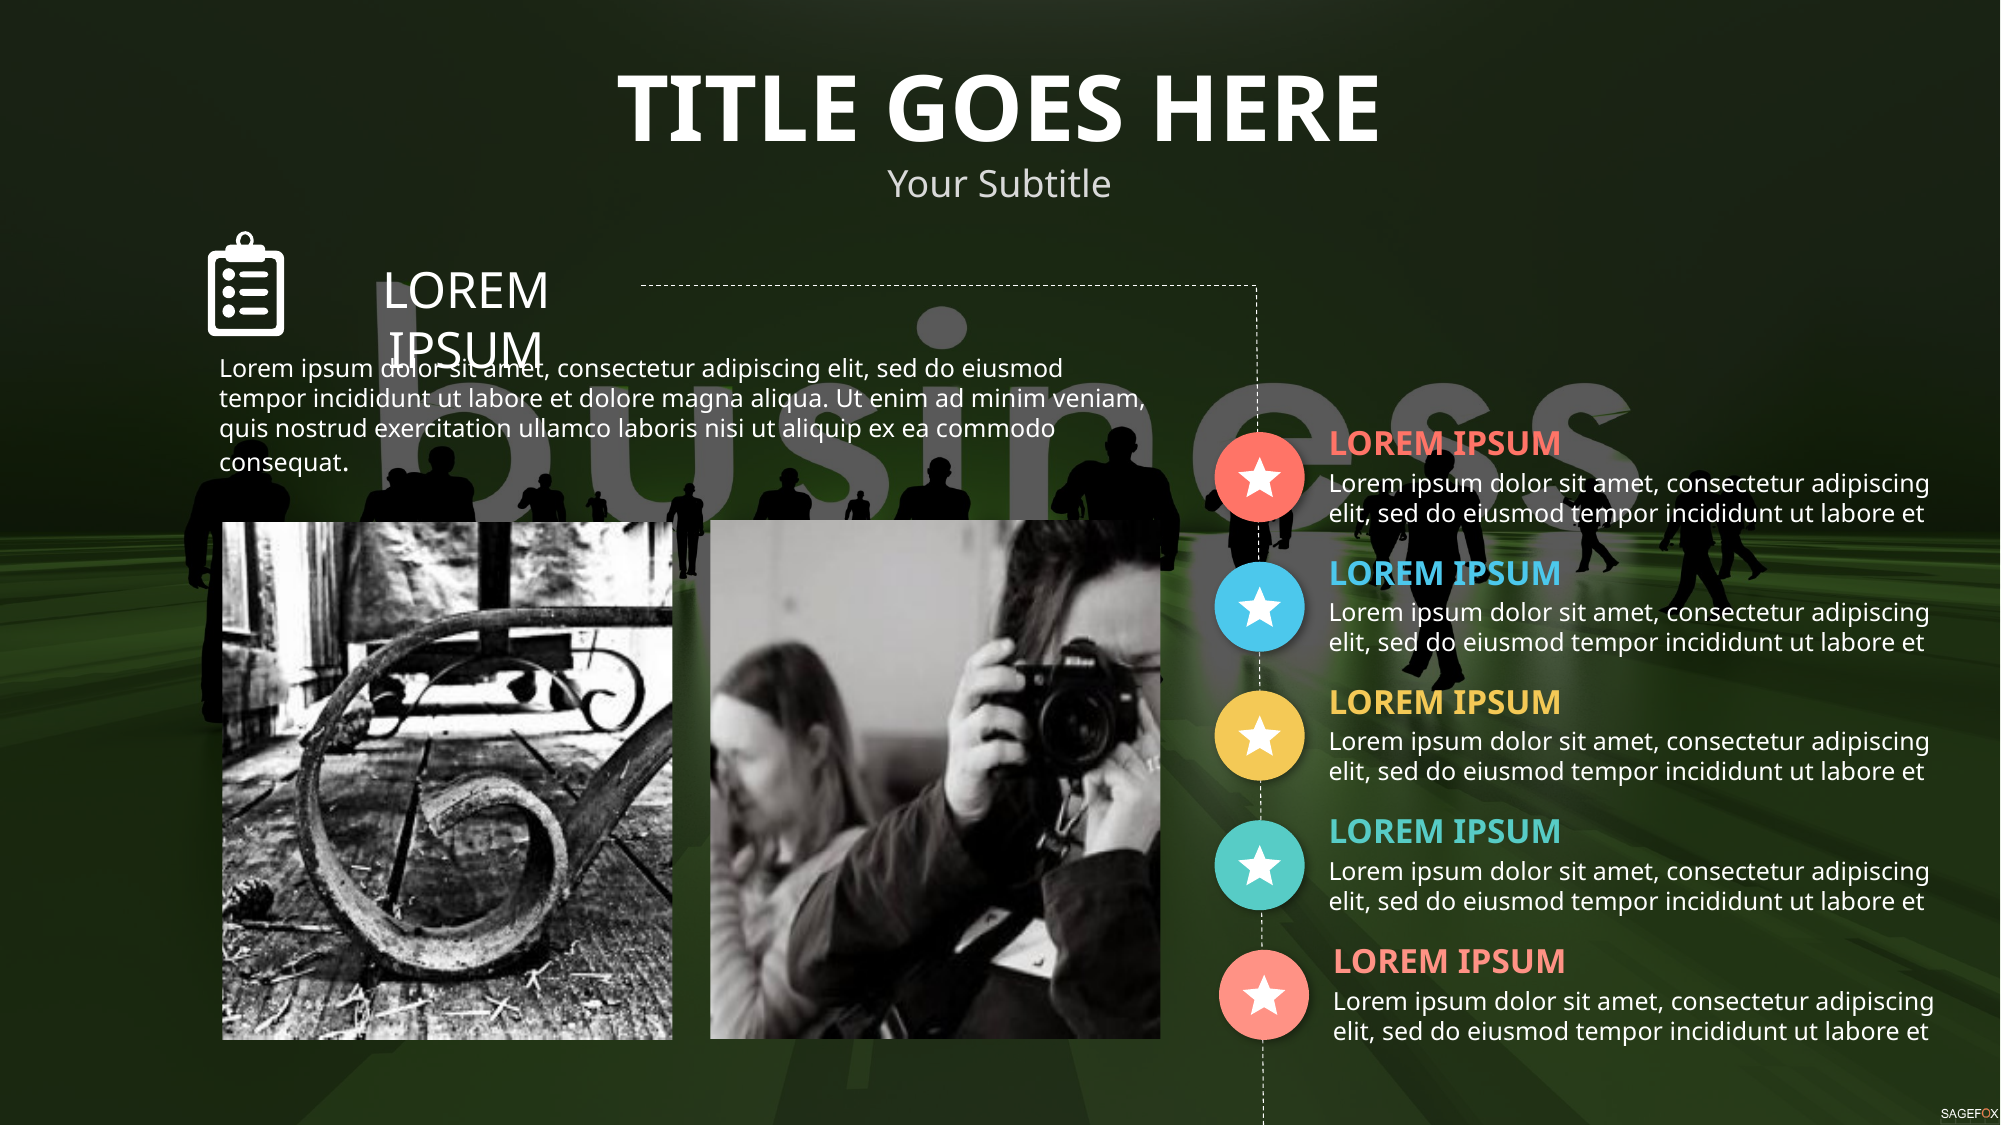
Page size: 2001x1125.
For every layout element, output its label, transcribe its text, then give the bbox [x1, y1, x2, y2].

text_box LOREM IPSUM Lorem ipsum dolor sit amet, consectetur adipiscing elit, sed do eiusmod tempor incididunt ut labore et [1318, 417, 1953, 533]
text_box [1256, 287, 1264, 432]
text_box [221, 521, 673, 1041]
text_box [1256, 911, 1264, 949]
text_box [207, 231, 285, 337]
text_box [1218, 949, 1309, 1040]
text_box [1256, 781, 1264, 820]
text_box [1256, 1040, 1264, 1125]
text_box TITLE GOES HERE Your Subtitle [548, 42, 1452, 212]
text_box LOREM IPSUM [292, 250, 642, 344]
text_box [1256, 523, 1264, 561]
text_box LOREM IPSUM Lorem ipsum dolor sit amet, consectetur adipiscing elit, sed do eiusmod tempor incididunt ut labore et [1318, 805, 1953, 921]
text_box [709, 520, 1161, 1039]
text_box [1214, 690, 1305, 781]
text_box Lorem ipsum dolor sit amet, consectetur adipiscing elit, sed do eiusmod tempor incididunt ut labore et dolore magna aliqua. Ut enim ad minim veniam, quis nostrud exercitation ullamco laboris nisi ut aliquip ex ea commodo consequat. [204, 344, 1168, 485]
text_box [1256, 652, 1264, 690]
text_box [1214, 432, 1305, 523]
text_box LOREM IPSUM Lorem ipsum dolor sit amet, consectetur adipiscing elit, sed do eiusmod tempor incididunt ut labore et [1318, 546, 1953, 662]
text_box LOREM IPSUM Lorem ipsum dolor sit amet, consectetur adipiscing elit, sed do eiusmod tempor incididunt ut labore et [1318, 675, 1953, 791]
picture [0, 0, 2001, 1125]
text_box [1214, 561, 1305, 652]
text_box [1214, 820, 1305, 911]
text_box LOREM IPSUM Lorem ipsum dolor sit amet, consectetur adipiscing elit, sed do eiusmod tempor incididunt ut labore et [1322, 935, 1958, 1050]
